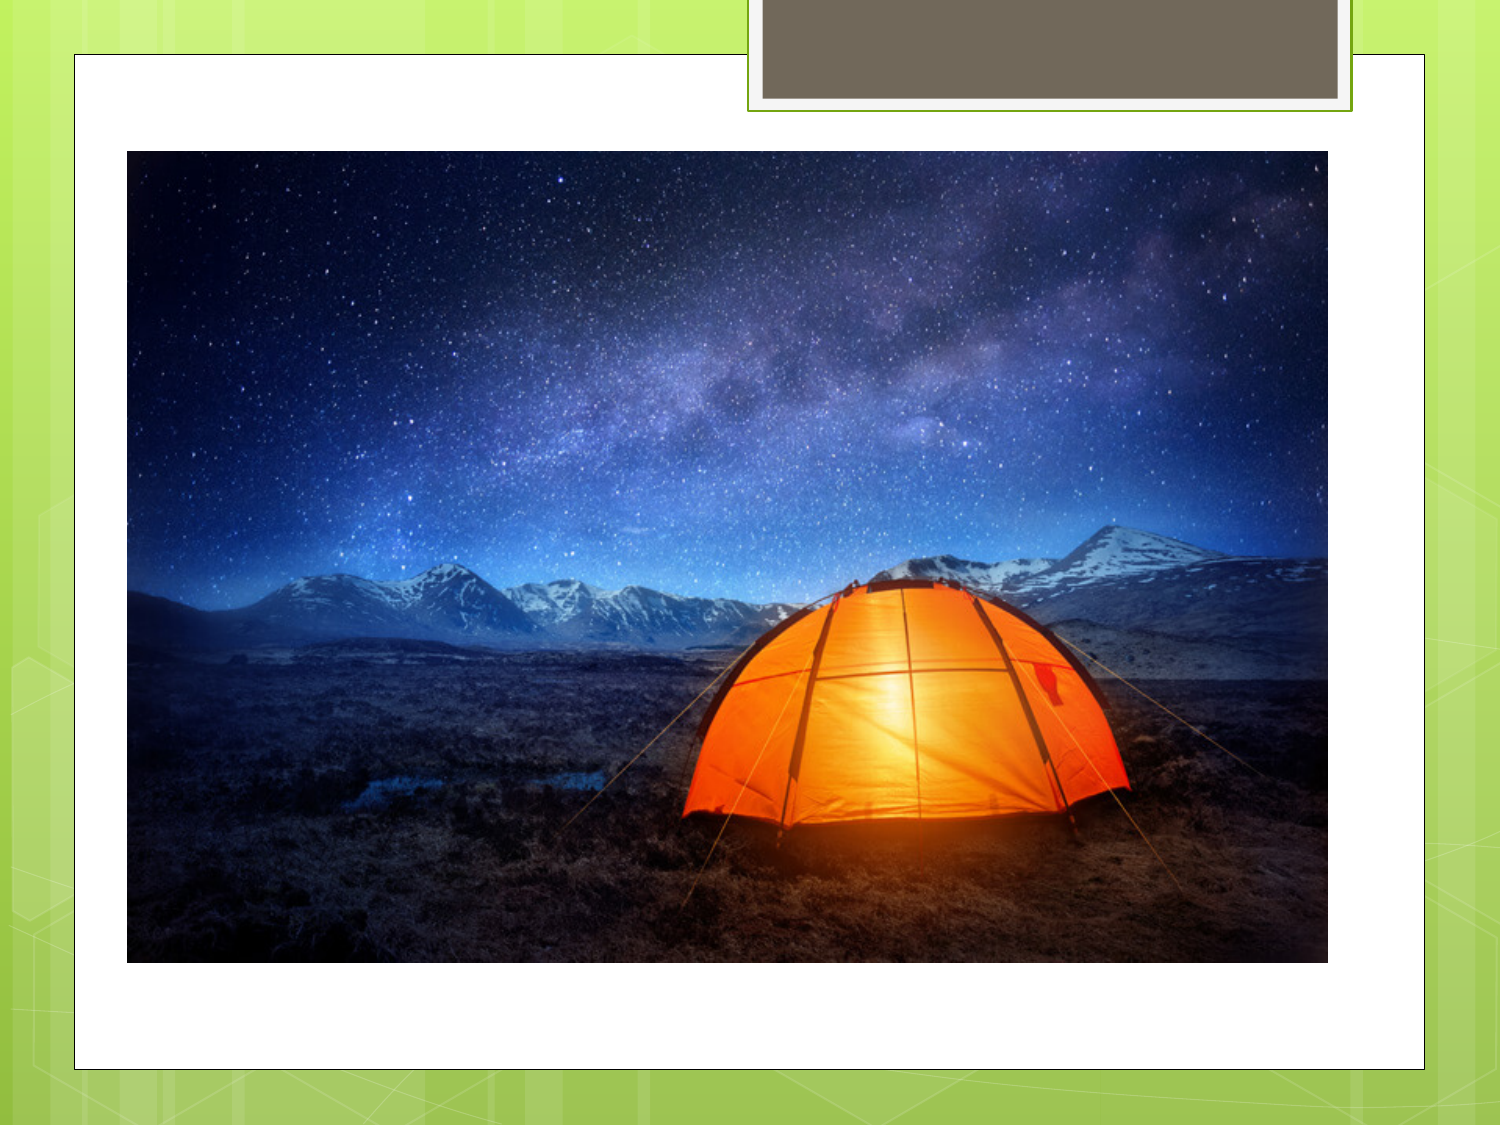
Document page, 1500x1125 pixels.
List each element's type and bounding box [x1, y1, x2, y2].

picture [126, 151, 1328, 964]
